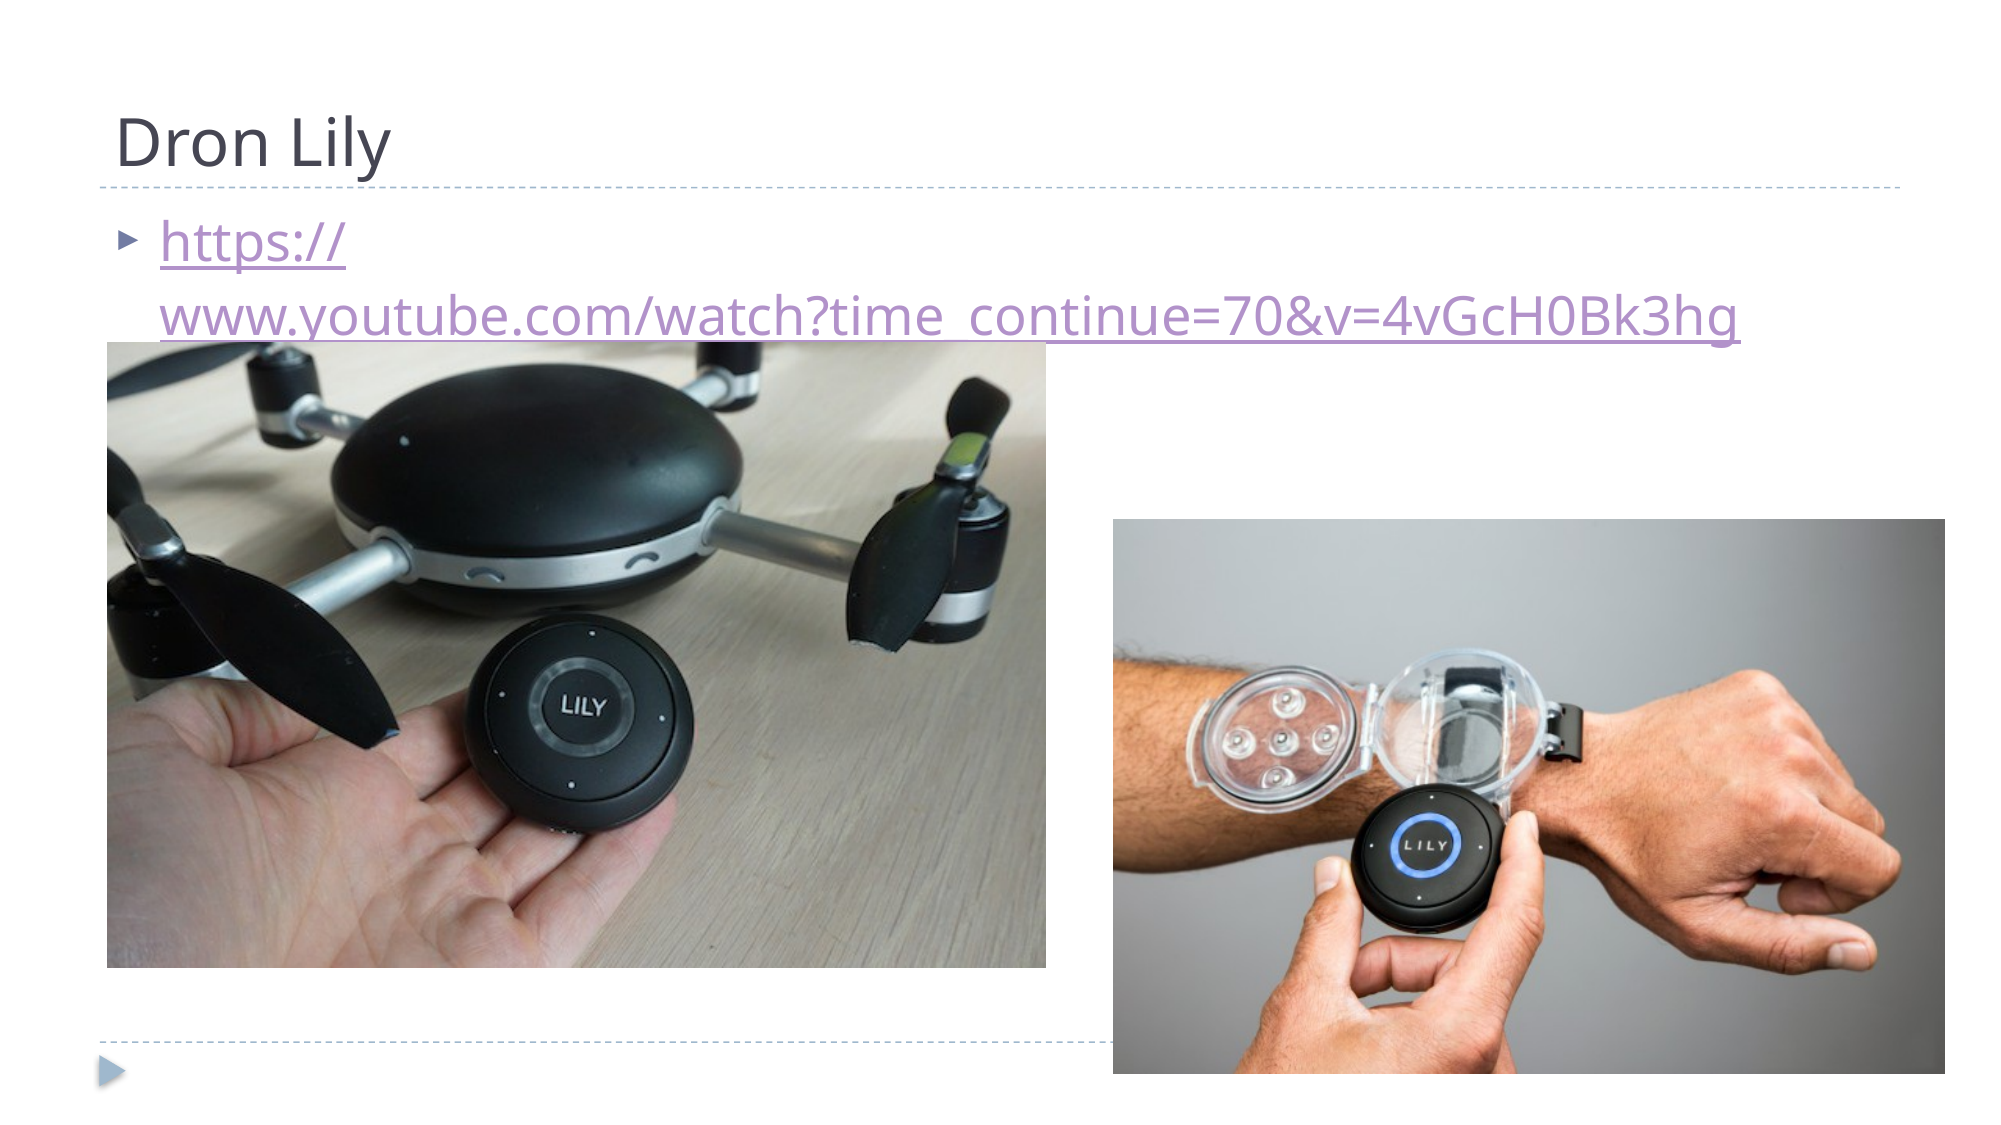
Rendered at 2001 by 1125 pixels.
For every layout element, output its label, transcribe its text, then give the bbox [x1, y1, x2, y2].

picture [1113, 519, 1946, 1074]
list https://www.youtube.com/watch?time_continue=70&v=4vGcH0Bk3hg [99, 200, 1900, 1010]
title Dron Lily [99, 24, 1900, 188]
picture [107, 342, 1046, 969]
